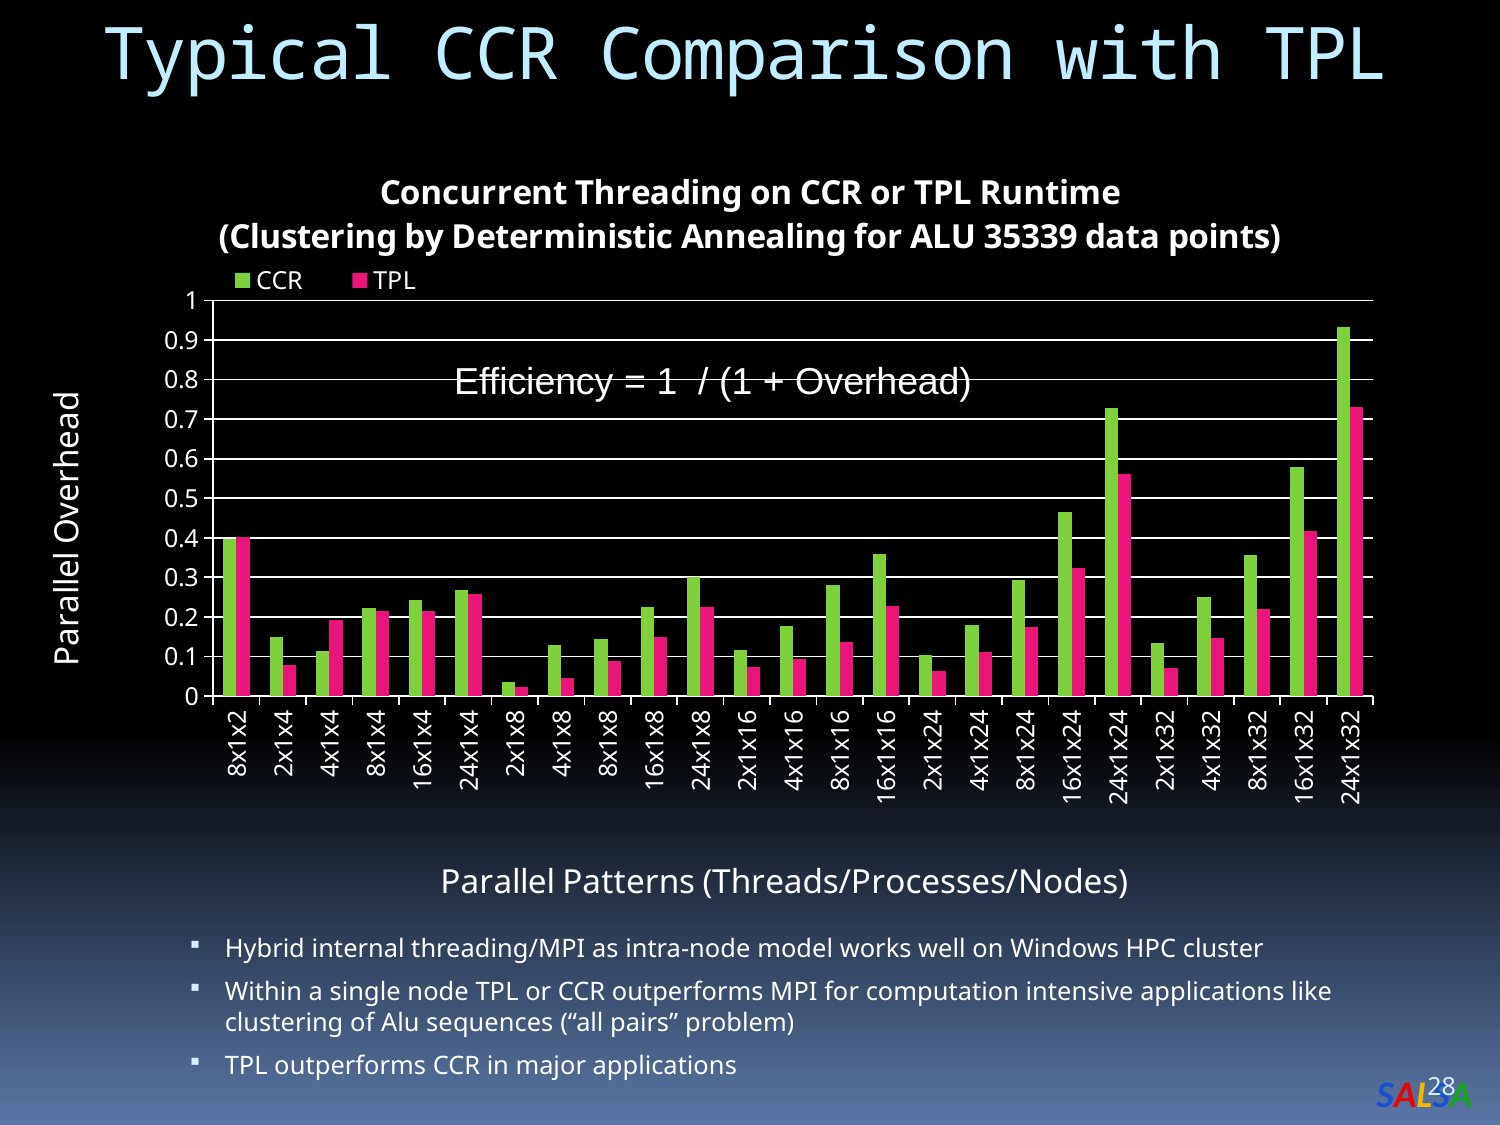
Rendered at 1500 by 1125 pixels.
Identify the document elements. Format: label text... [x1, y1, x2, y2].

text_box Hybrid internal threading/MPI as intra-node model works well on Windows HPC cluster Within a single node TPL or CCR outperforms MPI for computation intensive applications like clustering of Alu sequences (“all pairs” problem) TPL outperforms CCR in major applications [174, 929, 1450, 1088]
chart [0, 137, 1500, 913]
slide_number 28 [1412, 1052, 1488, 1113]
text_box Typical CCR Comparison with TPL [87, 0, 1438, 136]
